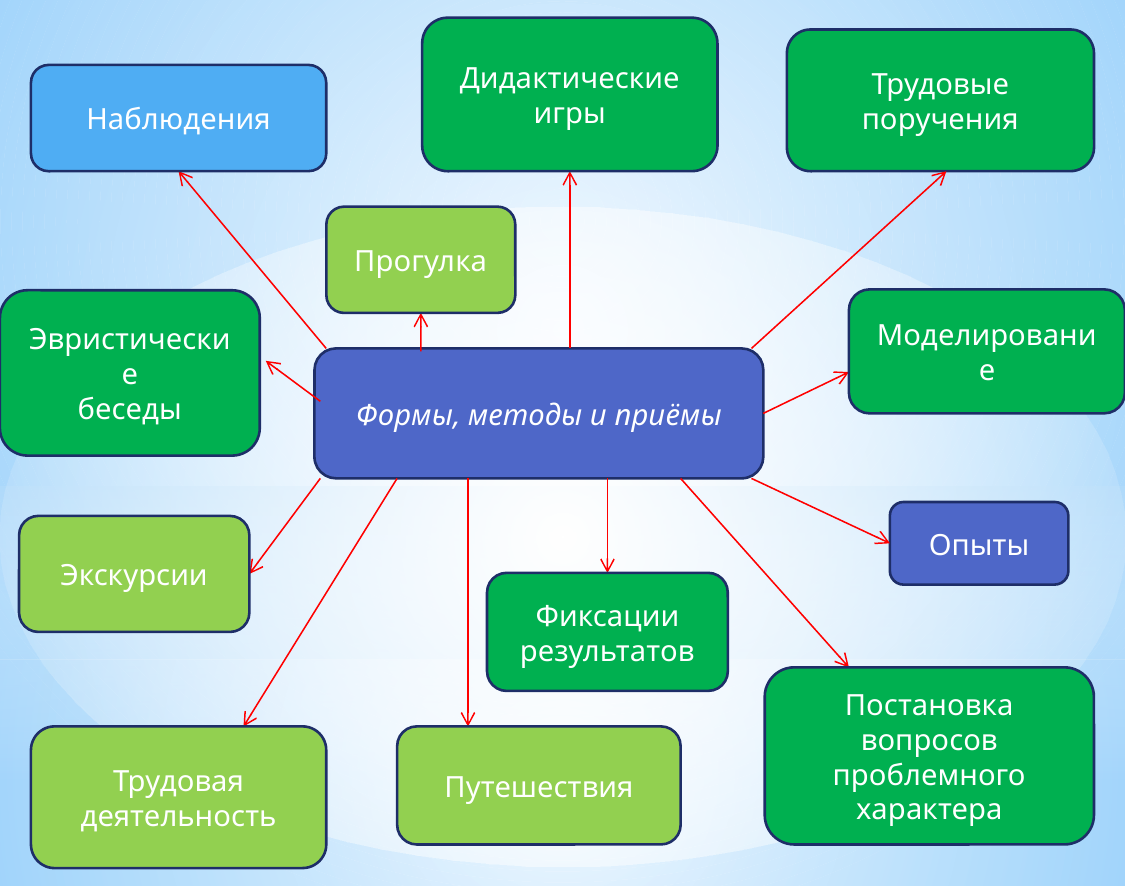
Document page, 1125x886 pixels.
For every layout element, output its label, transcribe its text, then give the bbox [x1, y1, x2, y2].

text_box Постановка вопросов проблемного характера [763, 666, 1096, 846]
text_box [852, 478, 891, 544]
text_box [178, 170, 327, 349]
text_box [762, 371, 850, 414]
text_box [751, 170, 947, 349]
text_box Опыты [888, 500, 1070, 586]
text_box Эвристические беседы [0, 288, 262, 457]
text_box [249, 478, 321, 575]
text_box Трудовая деятельность [29, 725, 328, 870]
text_box Прогулка [333, 205, 517, 315]
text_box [243, 478, 398, 727]
text_box Наблюдения [29, 63, 328, 173]
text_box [265, 360, 321, 402]
text_box Моделирование [847, 288, 1125, 415]
text_box Дидактические игры [420, 16, 719, 173]
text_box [680, 478, 850, 668]
text_box Экскурсии [17, 514, 237, 634]
text_box Путешествия [395, 725, 682, 846]
text_box Формы, методы и приёмы [313, 347, 765, 480]
text_box Трудовые поручения [785, 28, 1096, 173]
text_box Фиксации результатов [485, 571, 729, 693]
